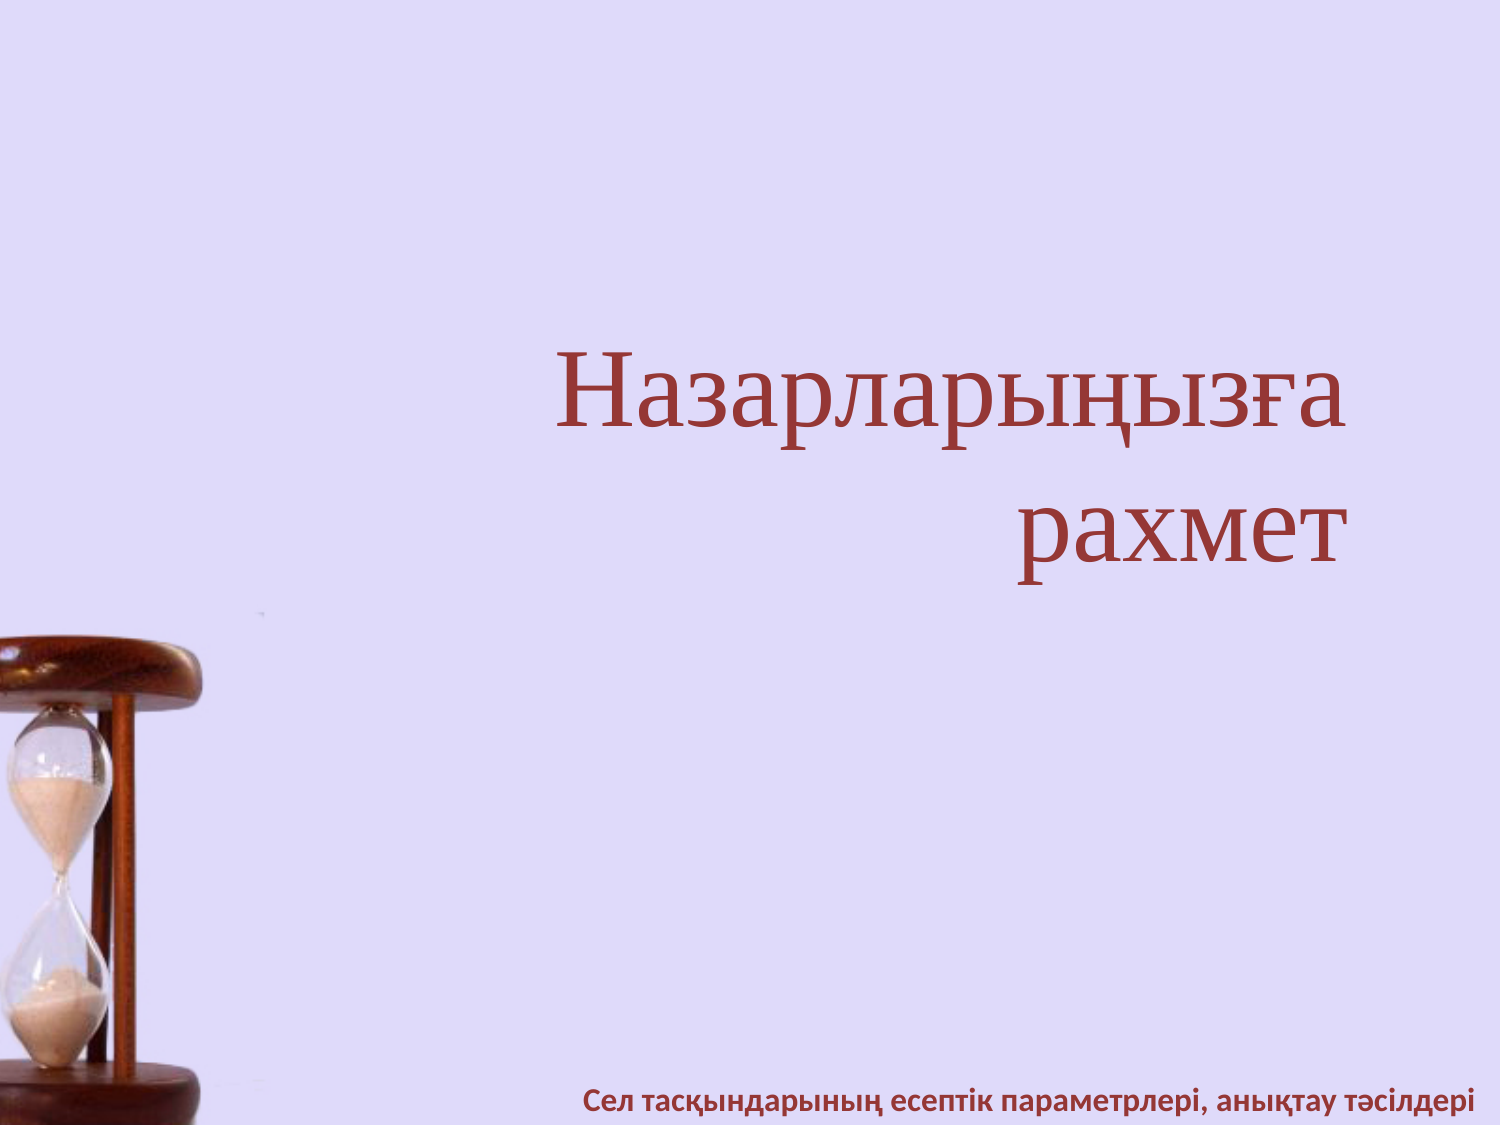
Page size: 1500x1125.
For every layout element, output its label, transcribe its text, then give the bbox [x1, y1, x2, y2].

picture [0, 0, 1500, 1125]
text_box Сел тасқындарының есептік параметрлері, анықтау тәсілдері [560, 1070, 1500, 1125]
text_box Назарларыңызға рахмет [218, 306, 1365, 592]
